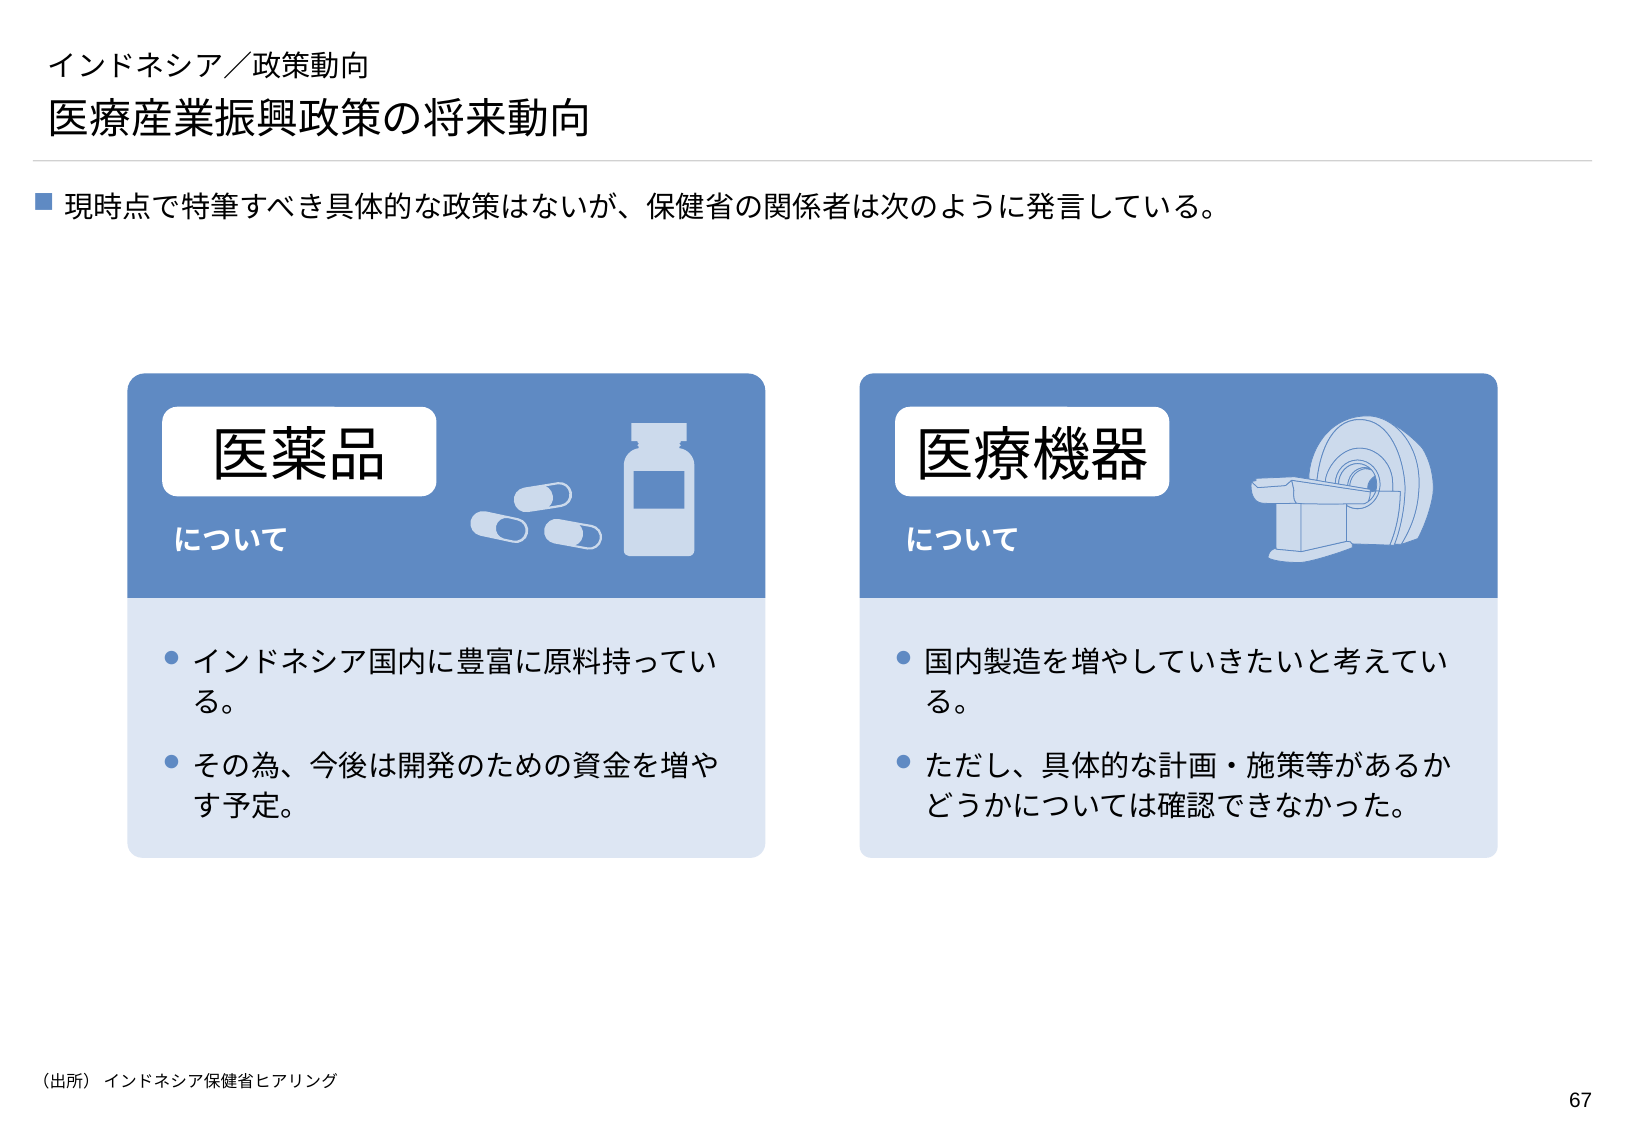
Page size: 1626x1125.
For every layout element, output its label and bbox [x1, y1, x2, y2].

text_box [32, 1070, 1474, 1094]
text_box [32, 184, 1593, 223]
text_box [125, 373, 768, 860]
text_box [857, 373, 1500, 860]
list [32, 90, 1593, 149]
title [32, 30, 1593, 90]
